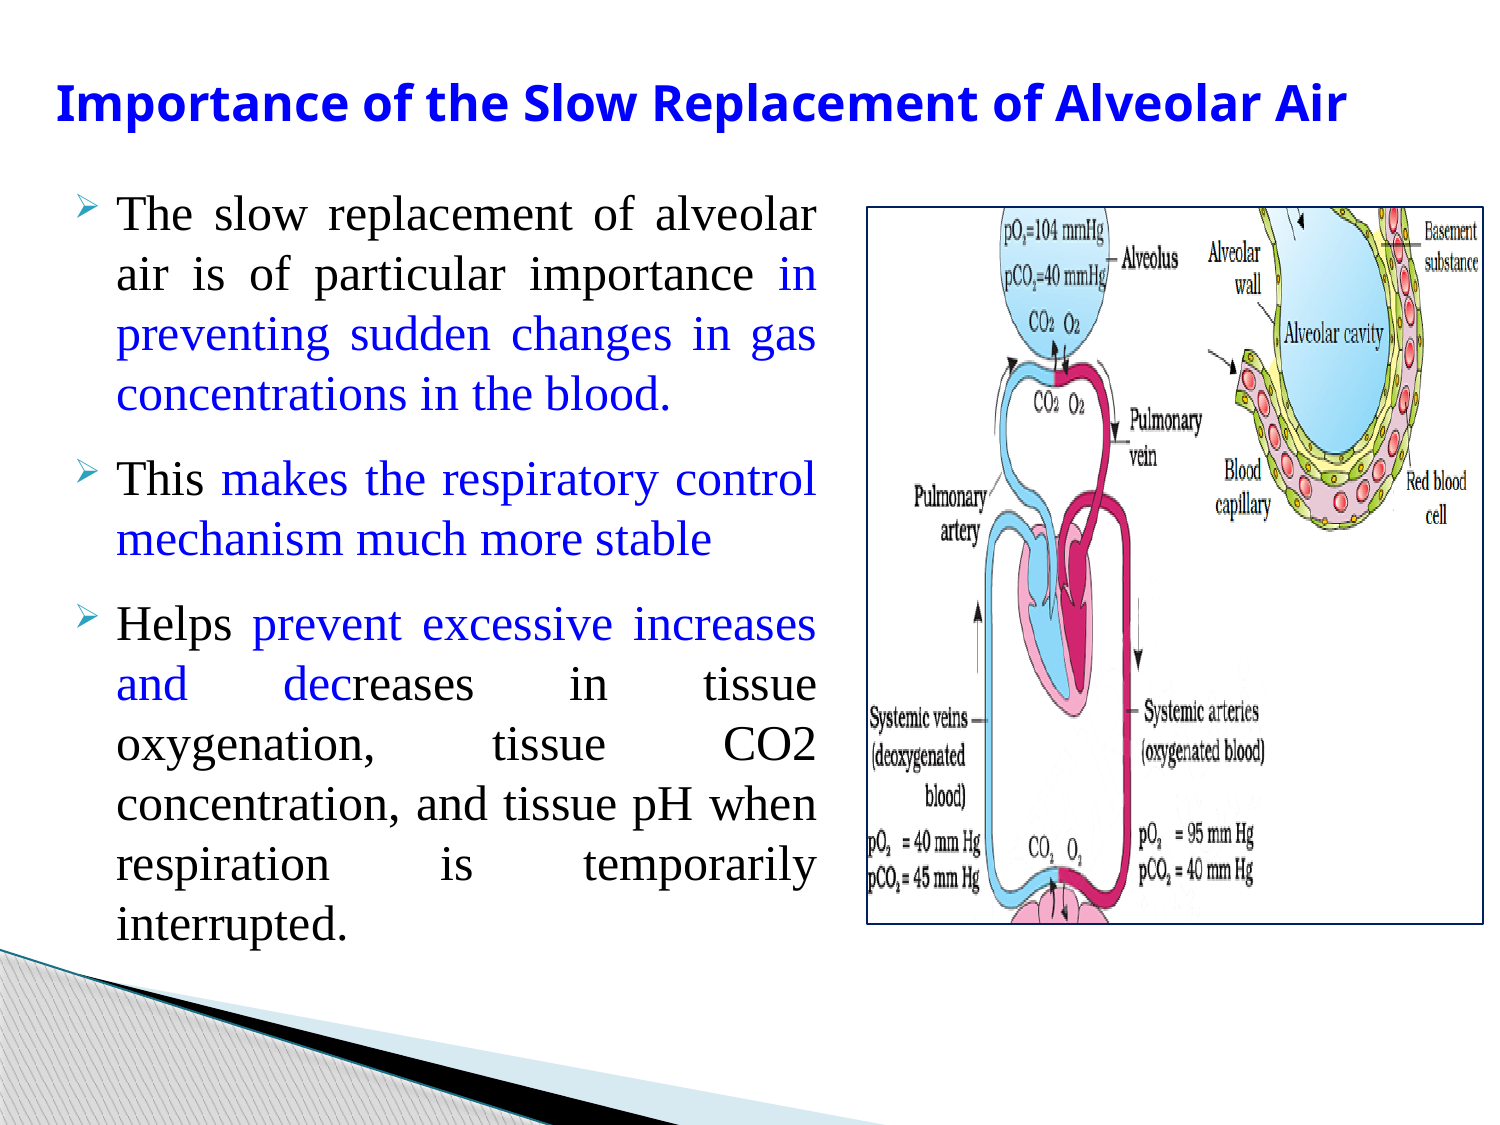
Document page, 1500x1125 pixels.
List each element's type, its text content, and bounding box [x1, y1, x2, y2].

title Importance of the Slow Replacement of Alveolar Air [41, 42, 1436, 161]
list The slow replacement of alveolar air is of particular importance in preventing sudden changes in gas concentrations in the blood. This makes the respiratory control mechanism much more stable Helps prevent excessive increases and decreases in tissue oxygenation, tissue CO2 concentration, and tissue pH when respiration is temporarily interrupted. [41, 172, 833, 965]
picture [867, 207, 1483, 923]
